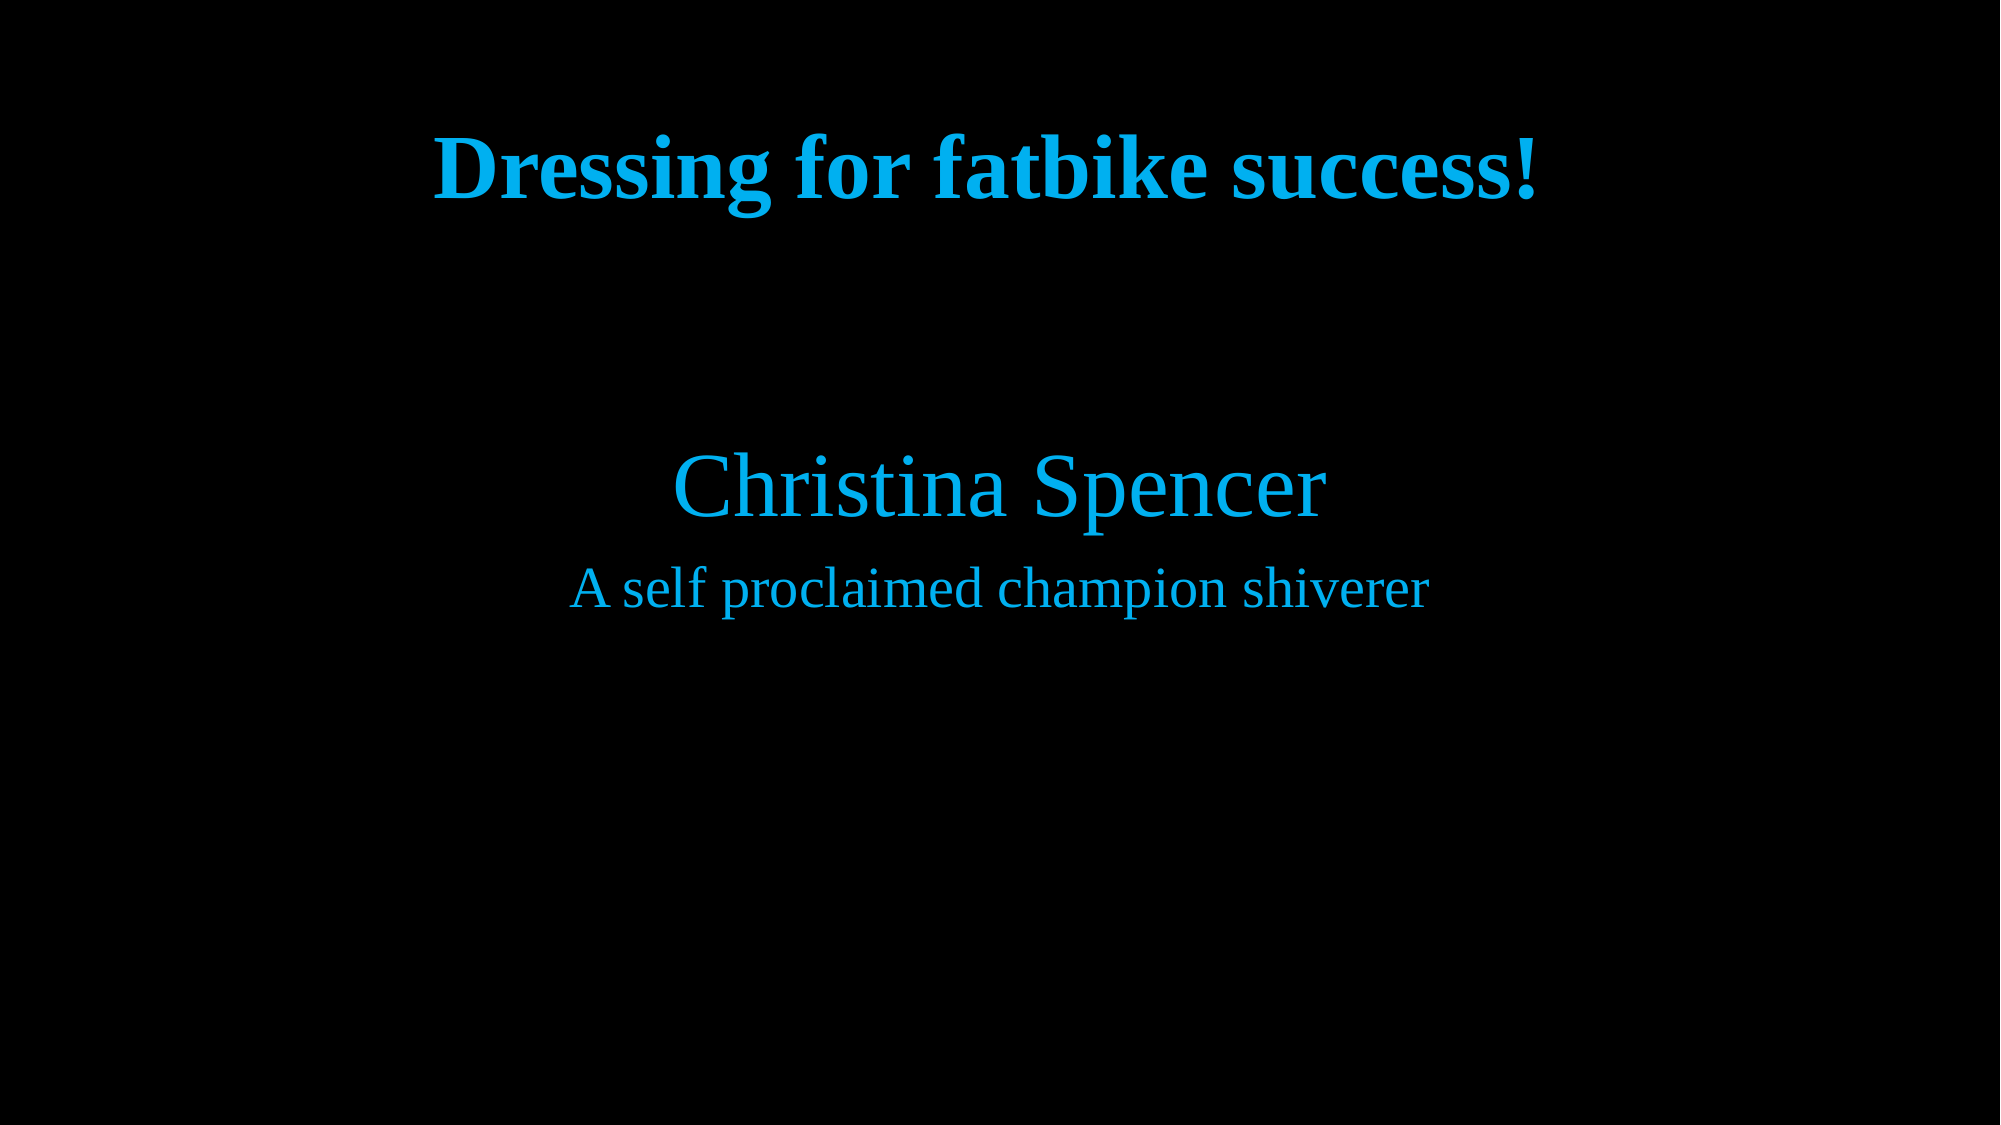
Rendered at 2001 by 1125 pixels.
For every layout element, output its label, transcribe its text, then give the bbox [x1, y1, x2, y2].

title Dressing for fatbike success! [137, 59, 1863, 278]
list Christina Spencer A self proclaimed champion shiverer [137, 299, 1863, 1014]
